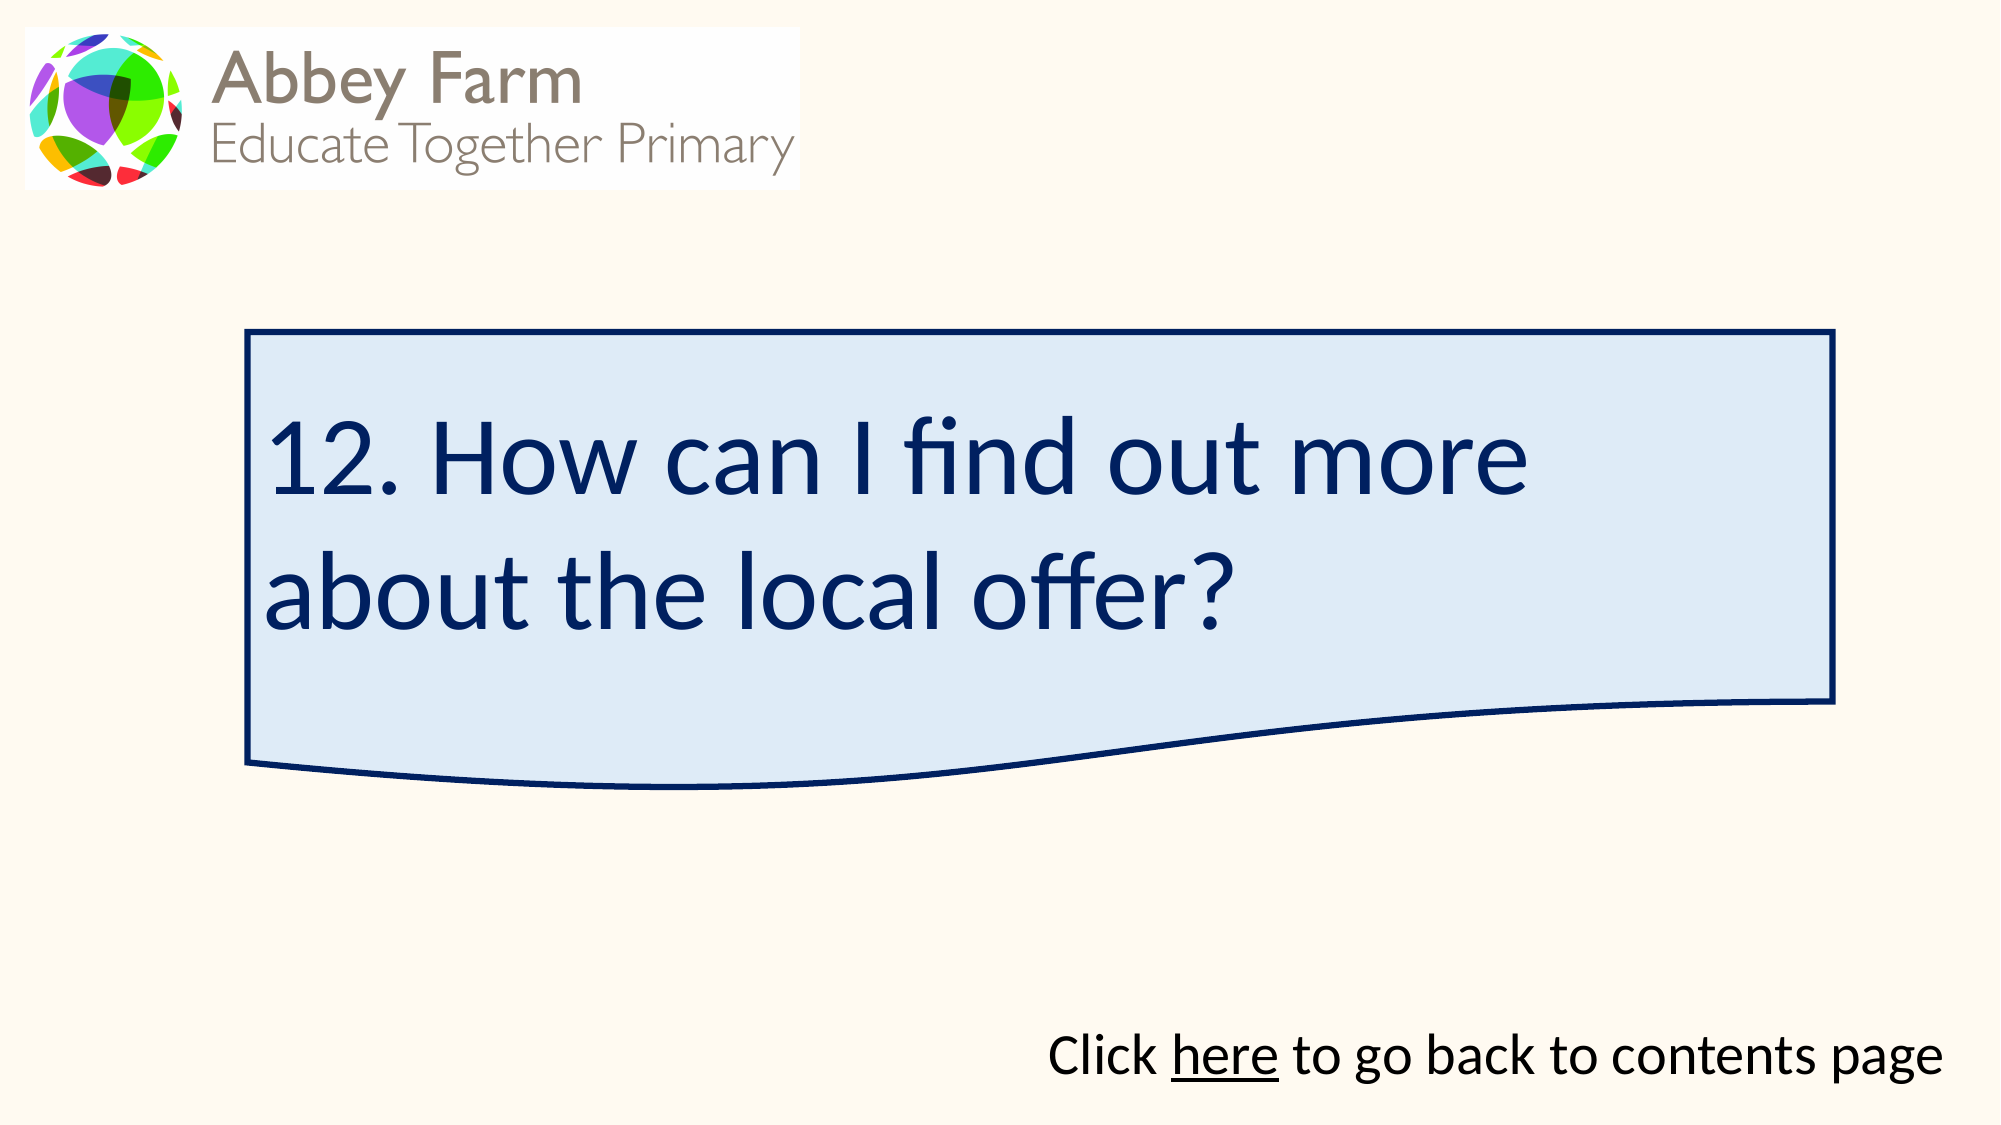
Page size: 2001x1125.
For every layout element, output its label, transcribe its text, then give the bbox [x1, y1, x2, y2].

picture [25, 27, 800, 190]
text_box Click here to go back to contents page [1034, 1008, 2000, 1094]
text_box 12. How can I find out more about the local offer? [246, 330, 1834, 789]
